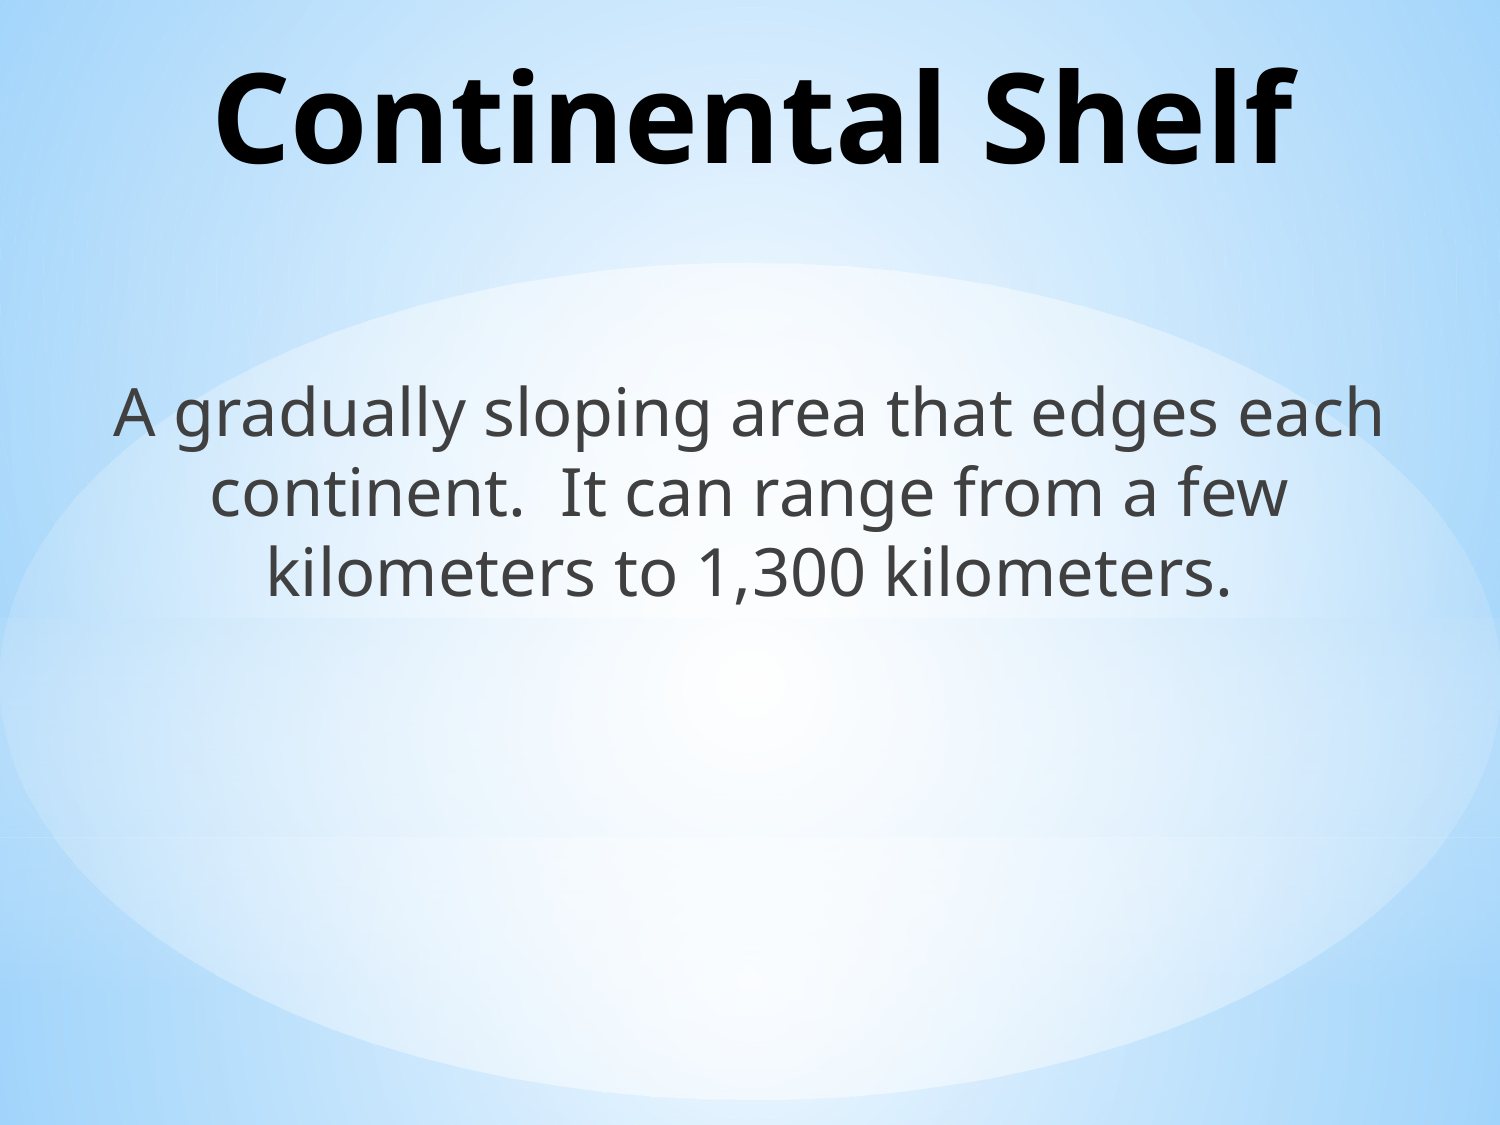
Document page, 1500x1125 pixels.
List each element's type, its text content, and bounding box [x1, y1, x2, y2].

list A gradually sloping area that edges each continent. It can range from a few kilometers to 1,300 kilometers. [58, 362, 1434, 700]
title Continental Shelf [21, 30, 1484, 356]
